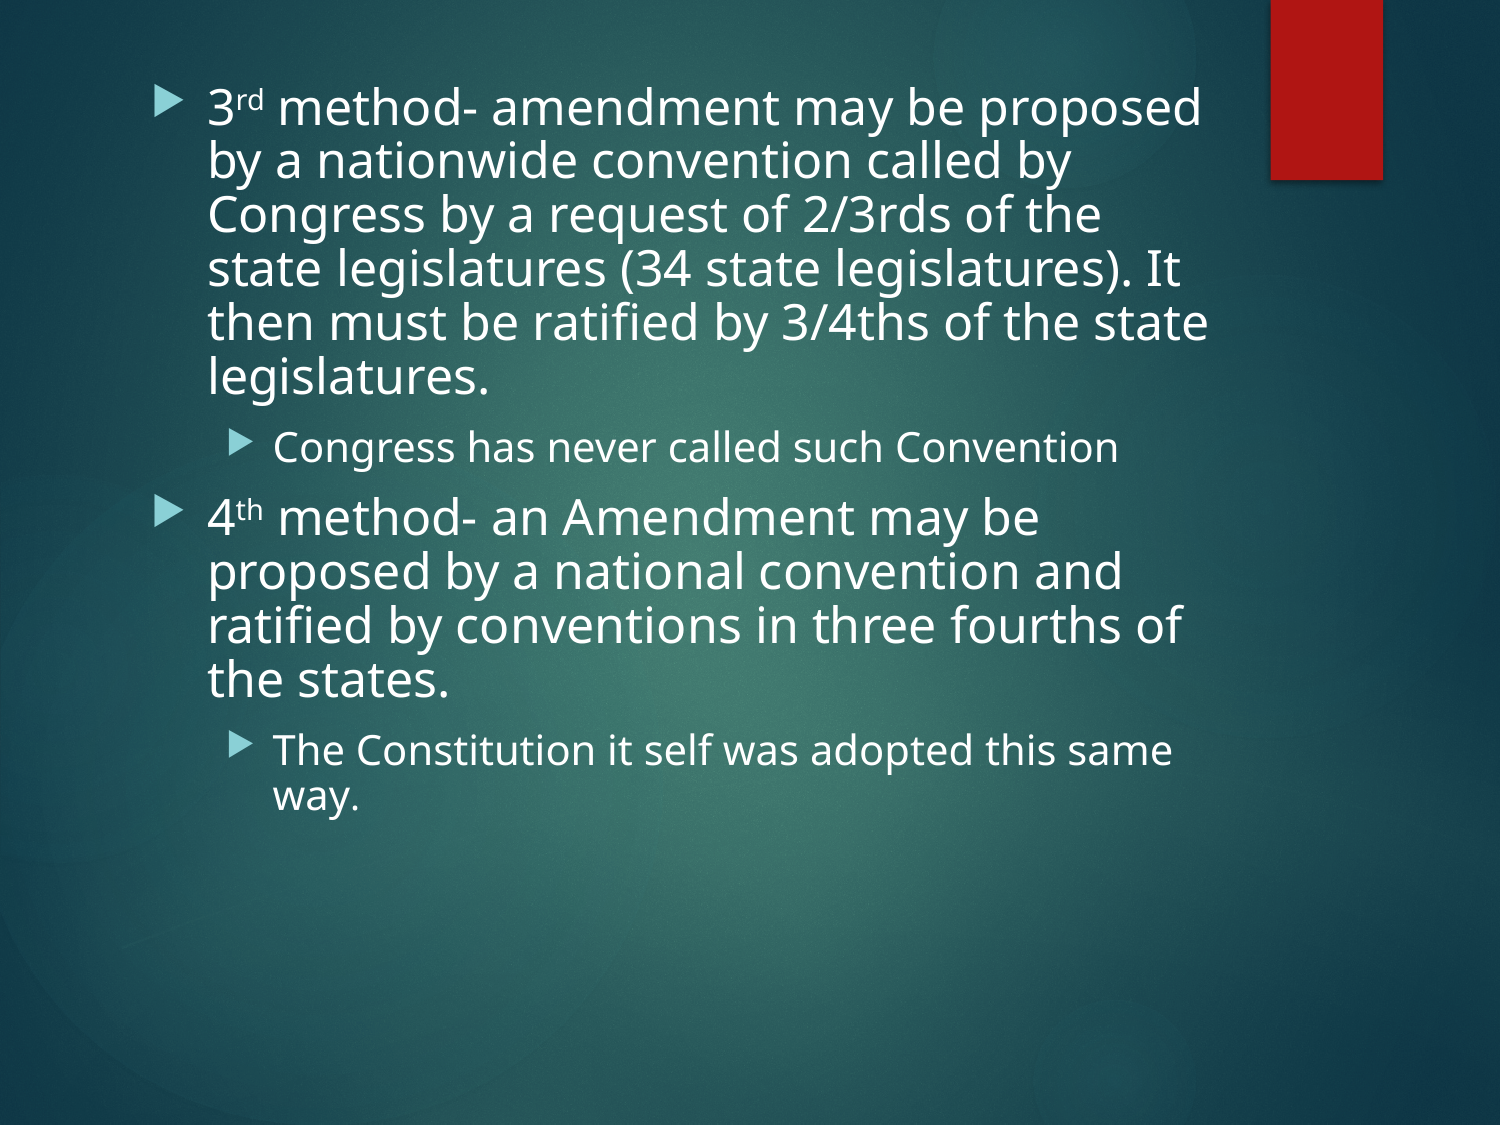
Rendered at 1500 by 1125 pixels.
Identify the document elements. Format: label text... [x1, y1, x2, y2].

list 3rd method- amendment may be proposed by a nationwide convention called by Congress by a request of 2/3rds of the state legislatures (34 state legislatures). It then must be ratified by 3/4ths of the state legislatures. Congress has never called such Convention 4th method- an Amendment may be proposed by a national convention and ratified by conventions in three fourths of the states. The Constitution it self was adopted this same way. [135, 74, 1237, 1025]
